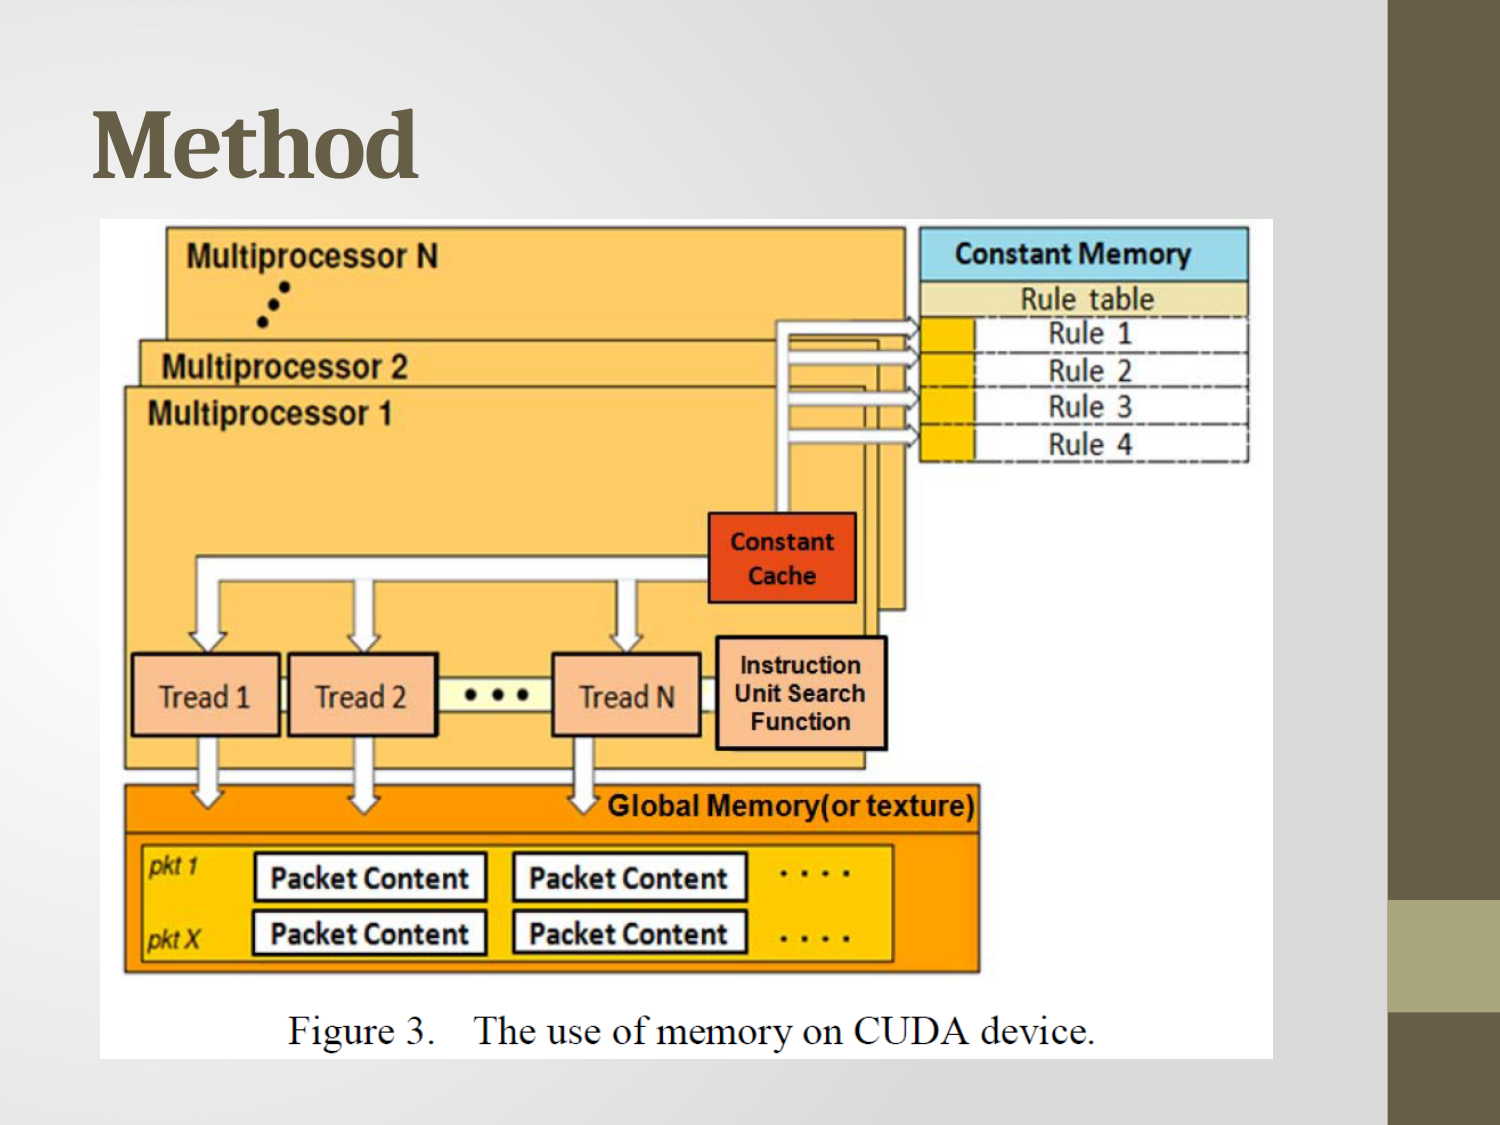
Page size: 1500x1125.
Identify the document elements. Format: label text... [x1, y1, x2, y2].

picture [99, 219, 1274, 1060]
title Method [75, 45, 1325, 233]
